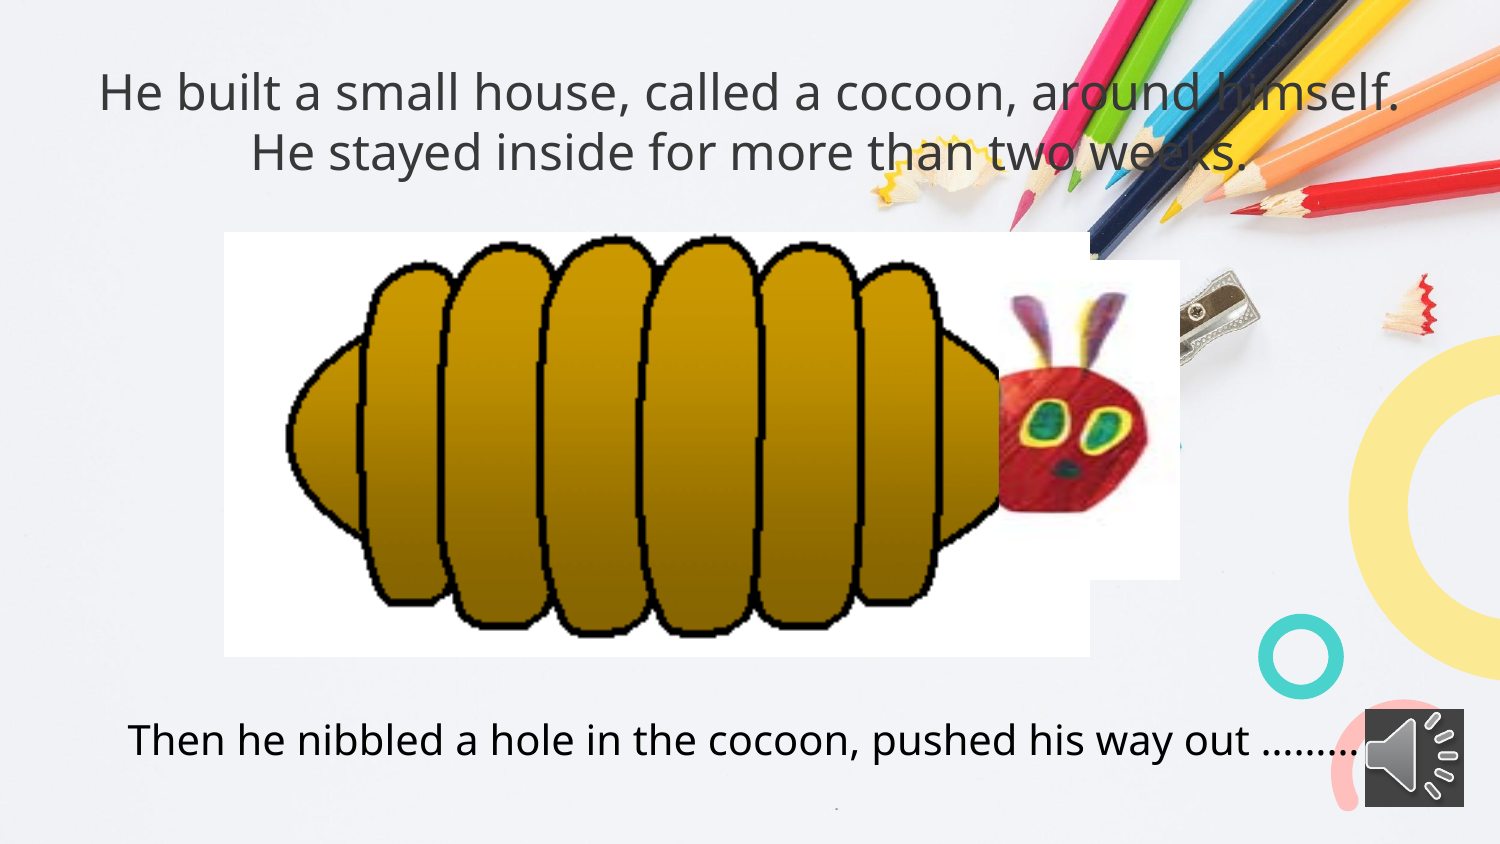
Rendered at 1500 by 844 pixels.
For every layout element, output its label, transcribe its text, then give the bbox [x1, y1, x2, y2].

picture [0, 0, 1500, 844]
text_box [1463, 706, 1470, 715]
picture [1408, 395, 1500, 618]
title He built a small house, called a cocoon, around himself. He stayed inside for more than two weeks. [75, 45, 1425, 233]
text_box Then he nibbled a hole in the cocoon, pushed his way out ……… [112, 706, 1365, 771]
